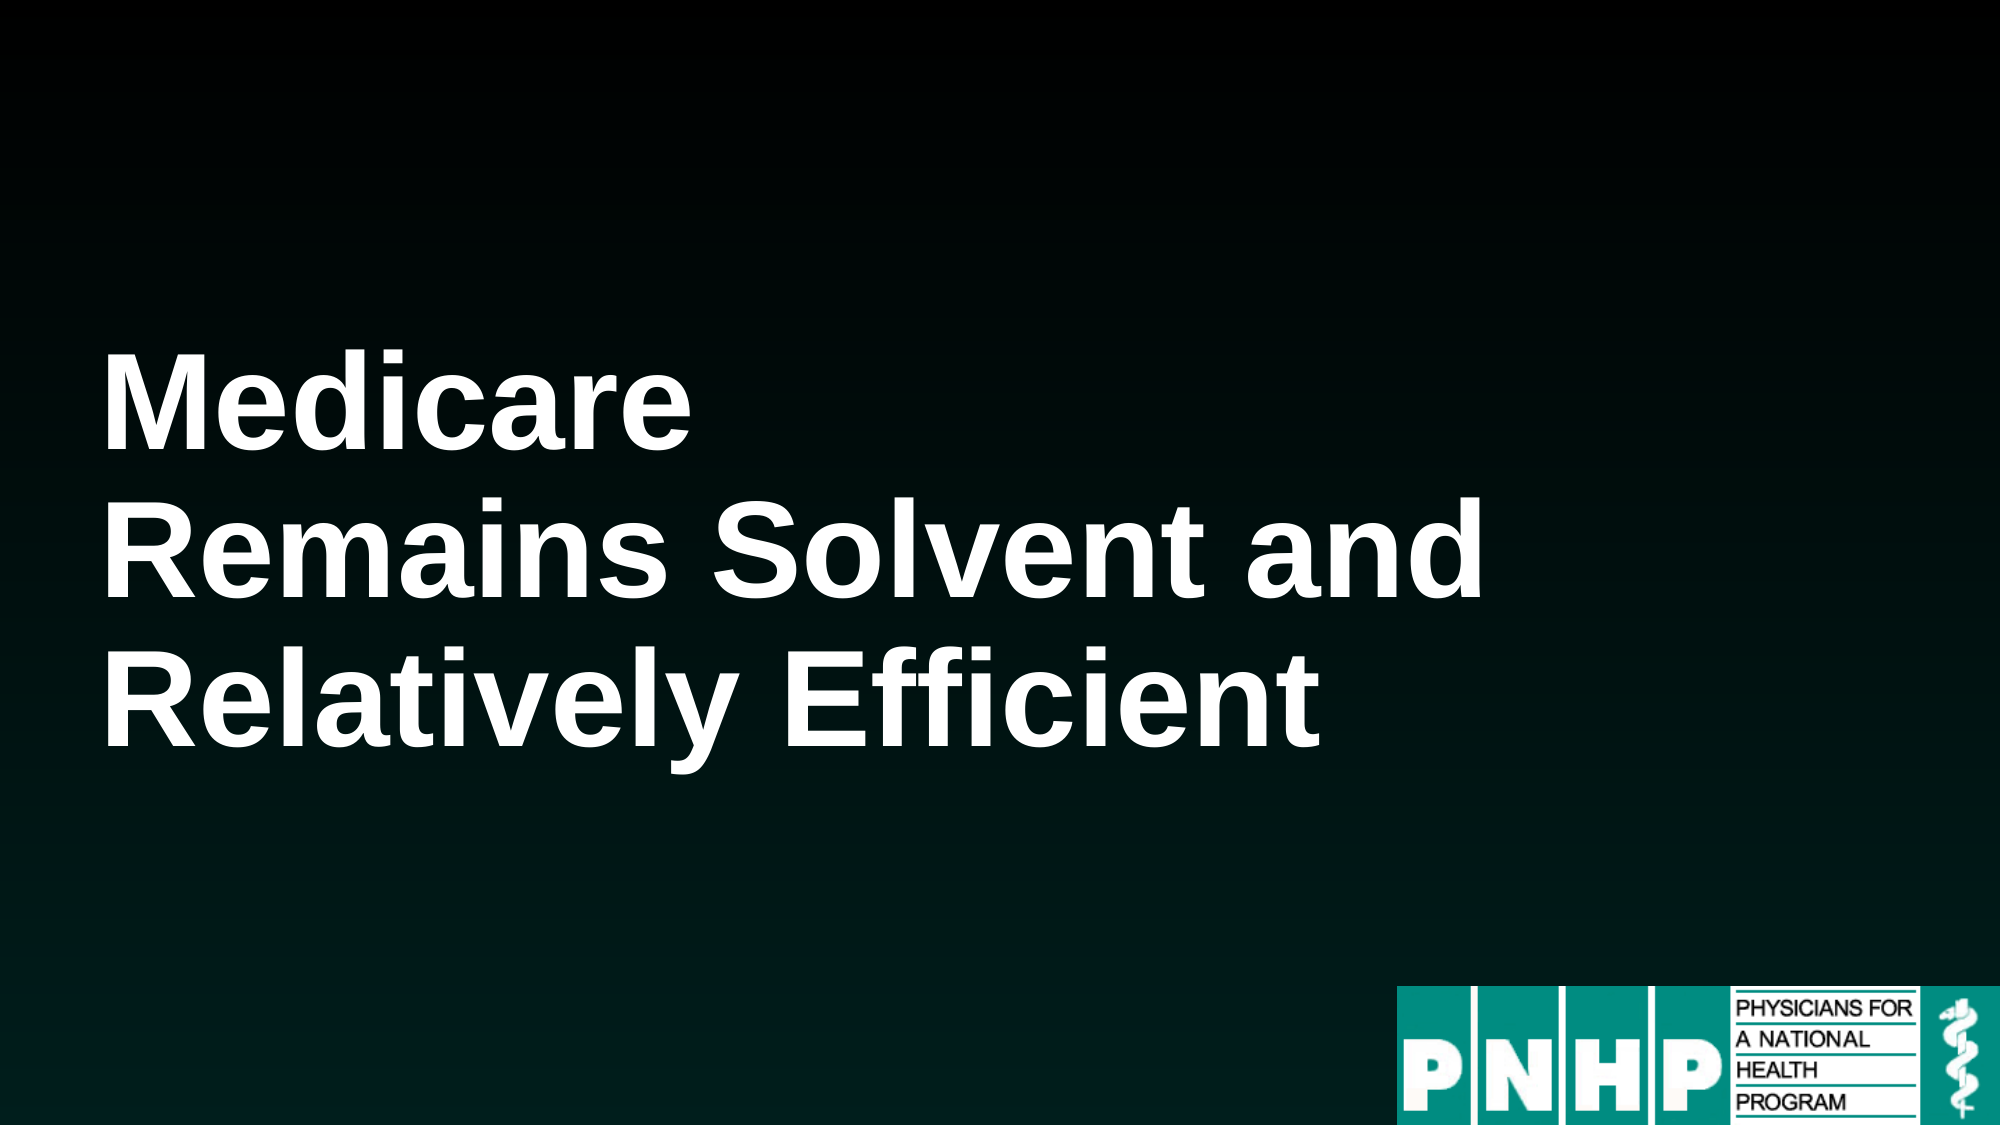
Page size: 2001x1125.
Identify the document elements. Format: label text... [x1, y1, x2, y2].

title Medicare Remains Solvent and Relatively Efficient [84, 103, 1898, 1004]
picture [1397, 986, 2000, 1125]
